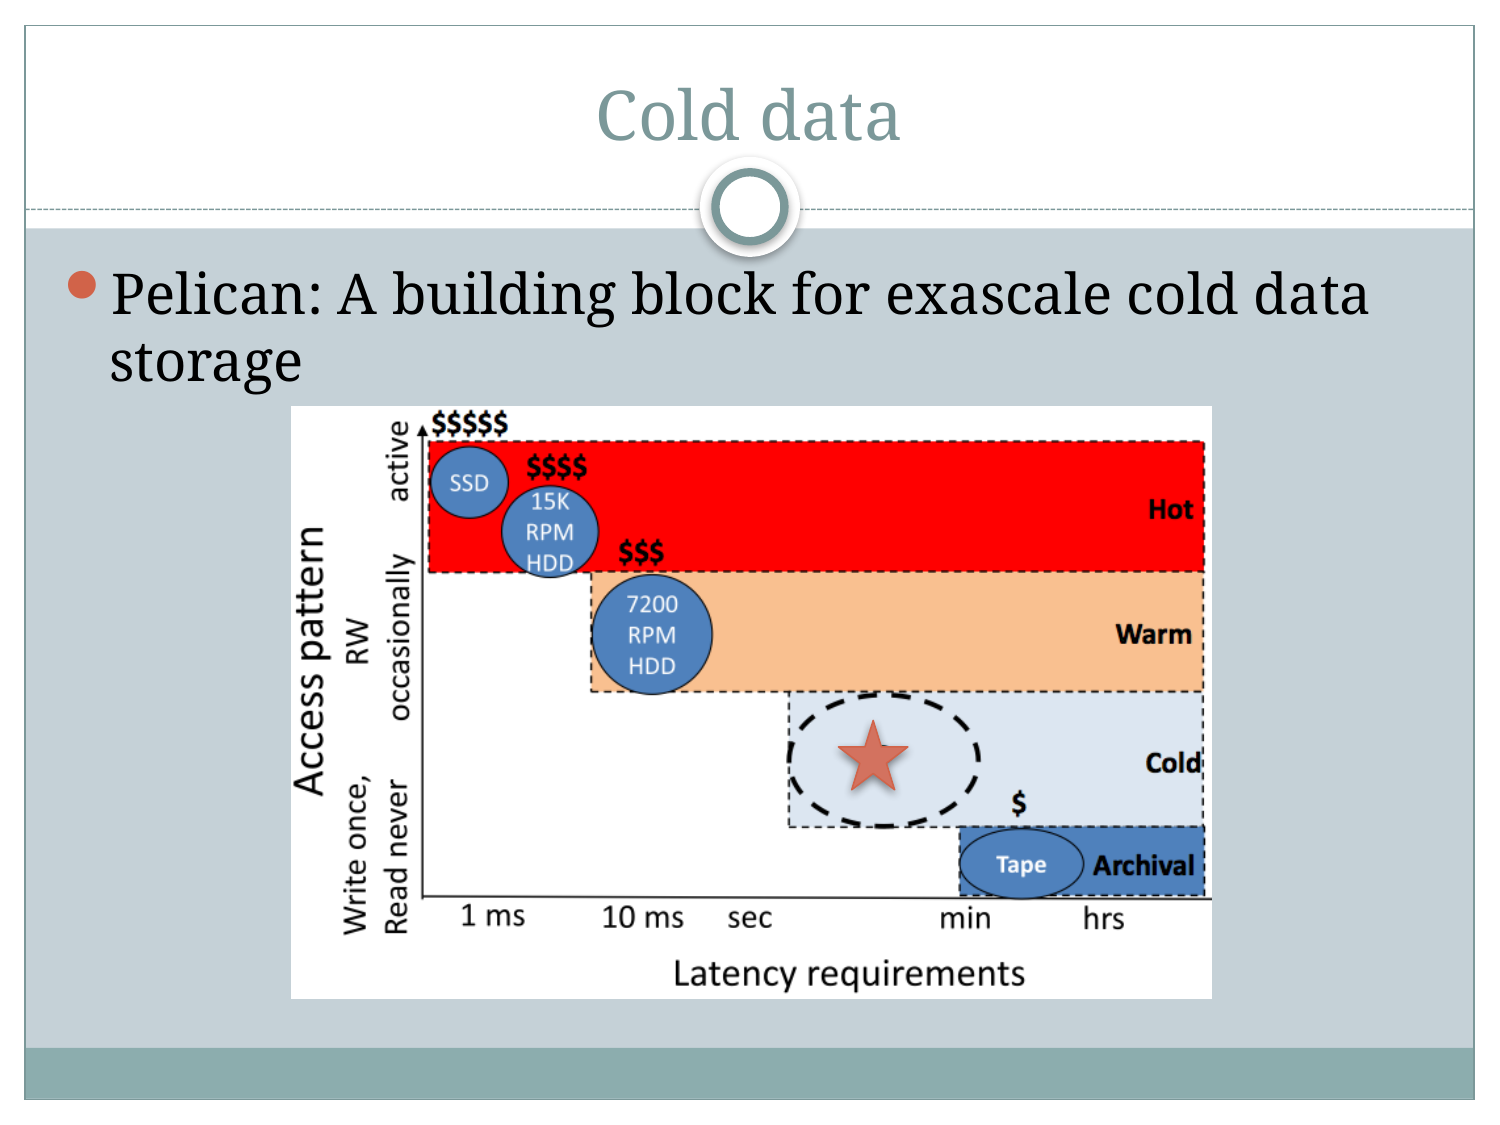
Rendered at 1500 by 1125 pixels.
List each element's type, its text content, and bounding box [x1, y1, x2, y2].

title Cold data [49, 37, 1450, 162]
list Pelican: A building block for exascale cold data storage [49, 250, 1445, 1001]
picture [291, 406, 1212, 999]
